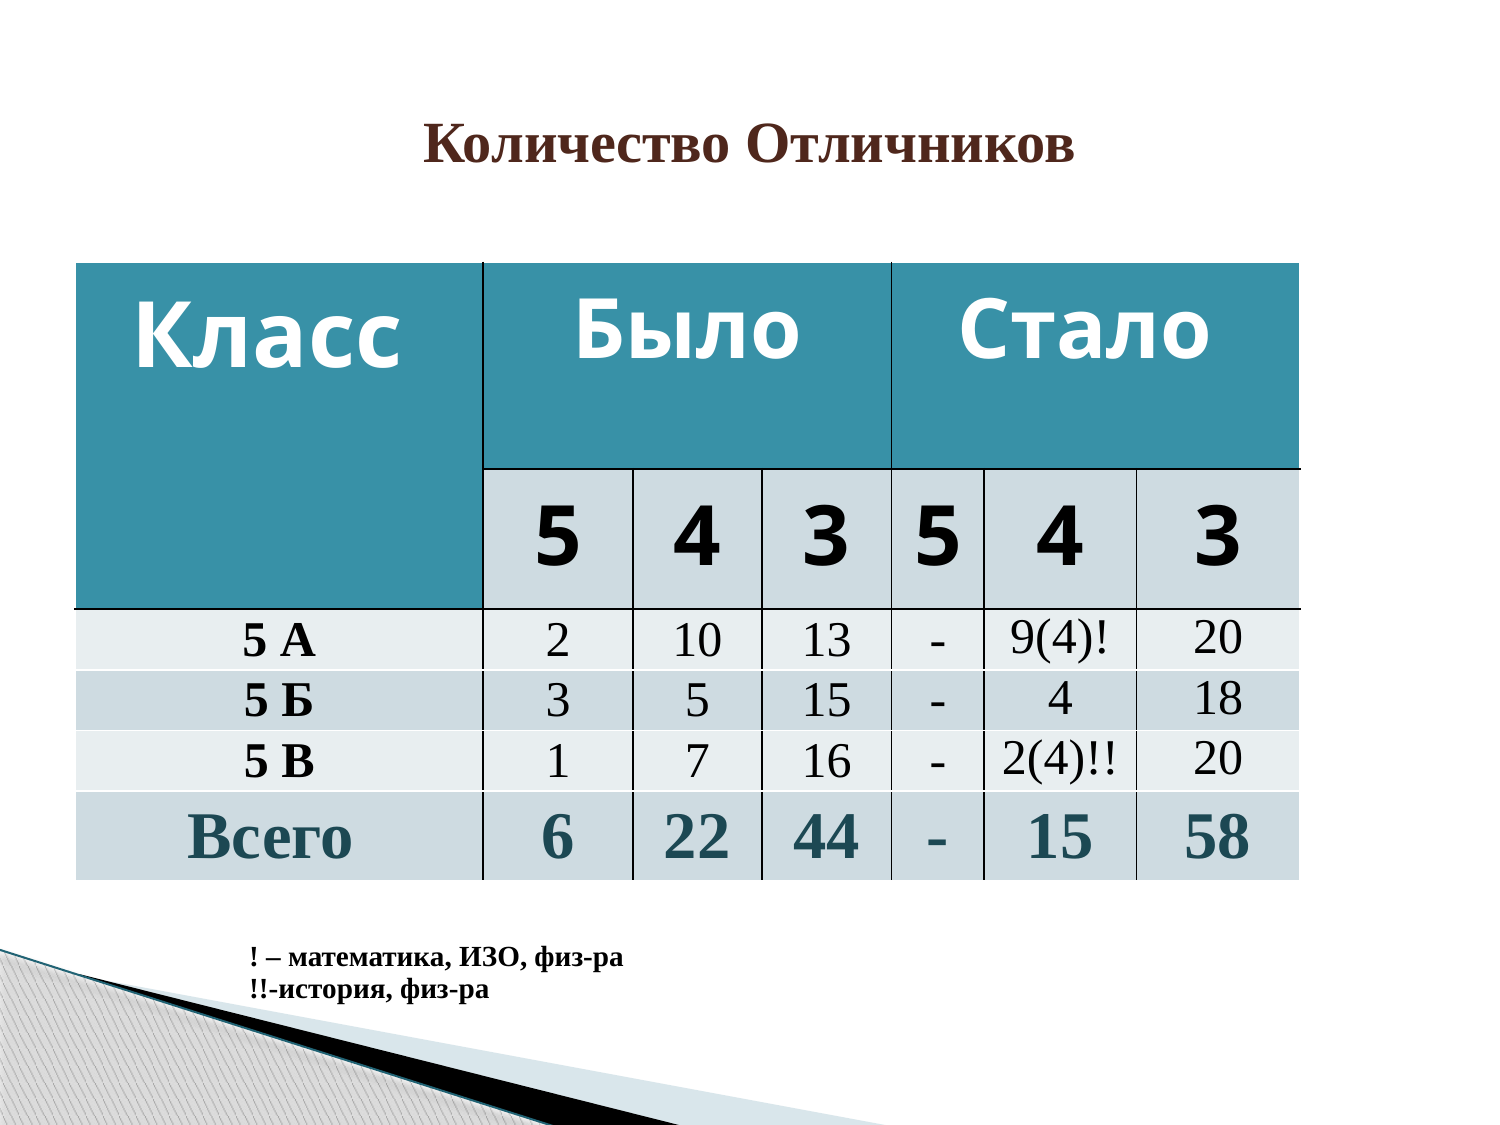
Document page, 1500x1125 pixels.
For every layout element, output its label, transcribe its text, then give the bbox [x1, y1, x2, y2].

title Количество Отличников [75, 45, 1425, 233]
table_header Класс [76, 263, 482, 608]
table_cell 58 [1137, 792, 1299, 878]
table_cell 4 [985, 671, 1136, 730]
table_cell 22 [634, 792, 761, 878]
table_cell 16 [763, 731, 891, 790]
table_cell - [892, 731, 983, 790]
table_cell 5 [634, 671, 761, 730]
table_cell 1 [484, 731, 632, 790]
table_cell Всего [76, 792, 482, 880]
table_cell 10 [634, 610, 761, 669]
table_cell 18 [1137, 671, 1299, 730]
table_cell 5 [892, 470, 983, 608]
table_cell 3 [763, 470, 891, 608]
table_cell 13 [763, 610, 891, 669]
table_cell 5 [484, 470, 632, 608]
table_cell 2(4)!! [985, 731, 1136, 790]
table_cell - [892, 610, 983, 669]
table_cell 7 [634, 731, 761, 790]
table_cell 44 [763, 792, 891, 878]
table_cell 3 [484, 671, 632, 730]
text_box ! – математика, ИЗО, физ-ра !!-история, физ-ра [234, 878, 1500, 1067]
table_cell 5 Б [76, 671, 482, 730]
table_header Стало [892, 263, 1299, 468]
table_cell 3 [1137, 470, 1299, 608]
table_cell 20 [1137, 731, 1299, 790]
table_cell 15 [985, 792, 1136, 878]
table_cell 15 [763, 671, 891, 730]
table_cell 6 [484, 792, 632, 878]
table_cell 5 А [76, 610, 482, 669]
table_cell 2 [484, 610, 632, 669]
table_cell 9(4)! [985, 610, 1136, 669]
table_cell - [892, 792, 983, 878]
table_cell 5 В [76, 731, 482, 790]
table_header Было [484, 263, 891, 468]
table_cell 4 [634, 470, 761, 608]
table_cell 20 [1137, 610, 1299, 669]
table_cell 4 [985, 470, 1136, 608]
table_cell - [892, 671, 983, 730]
